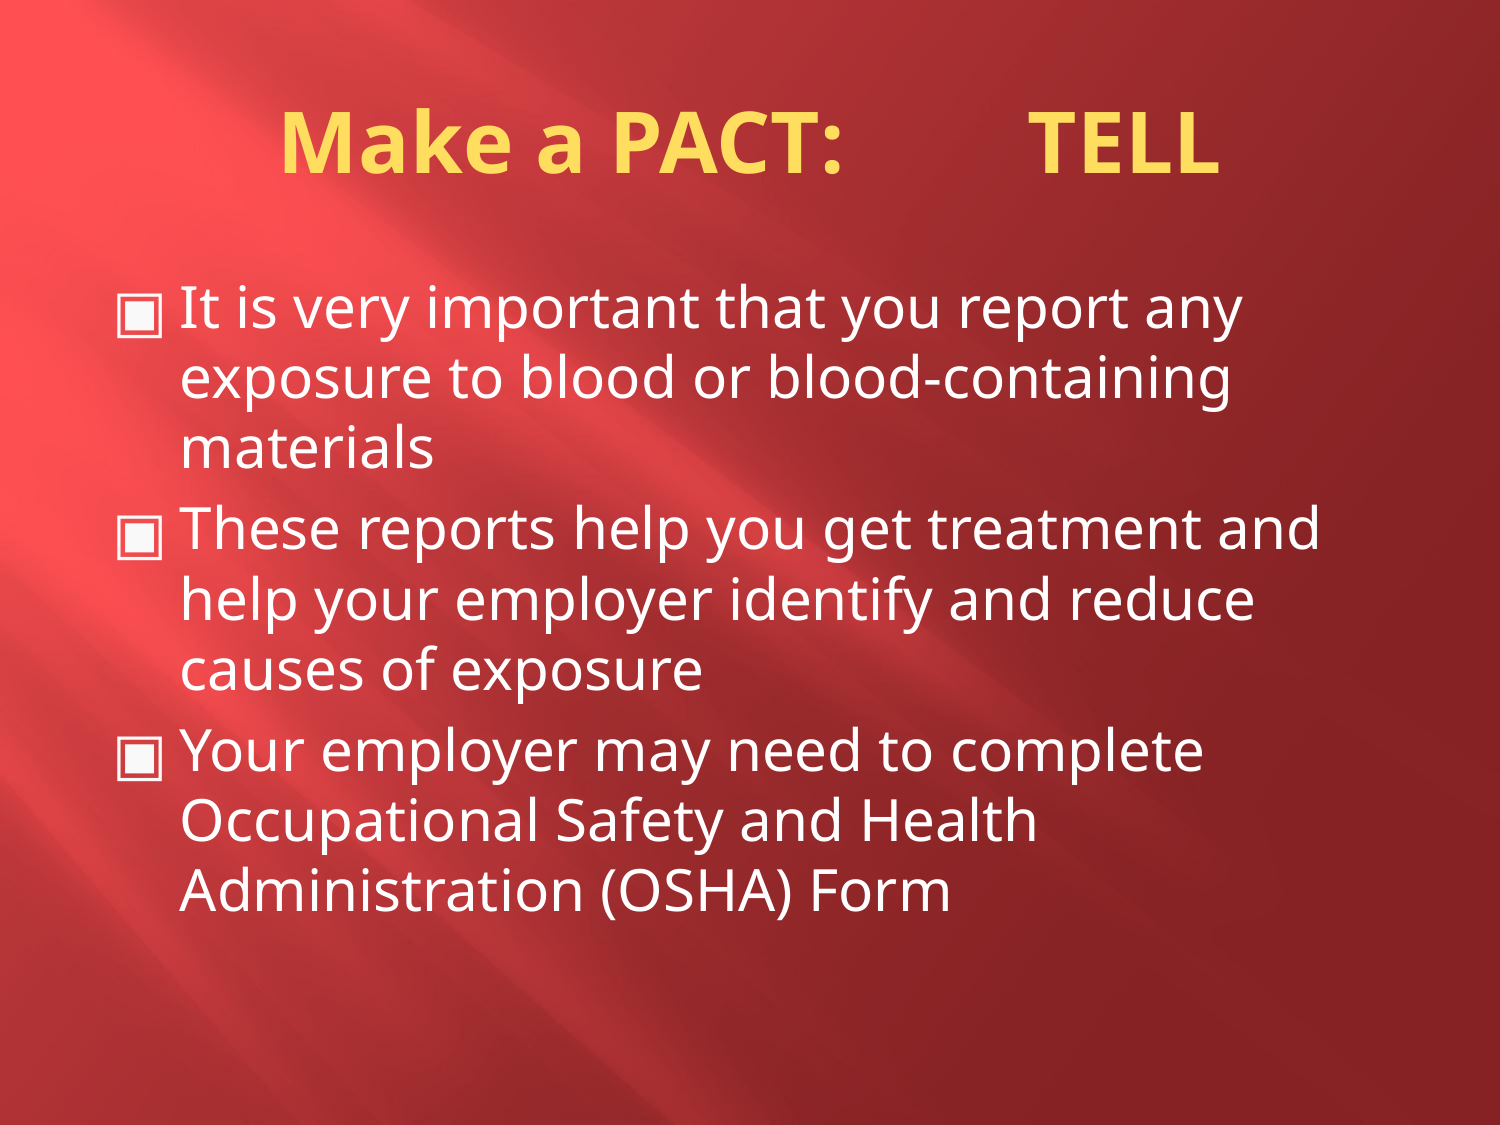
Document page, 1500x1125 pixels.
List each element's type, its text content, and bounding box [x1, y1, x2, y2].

picture [0, 0, 1500, 1125]
list It is very important that you report any exposure to blood or blood-containing materials These reports help you get treatment and help your employer identify and reduce causes of exposure Your employer may need to complete Occupational Safety and Health Administration (OSHA) Form [75, 262, 1425, 1035]
title Make a PACT: TELL [75, 45, 1425, 233]
